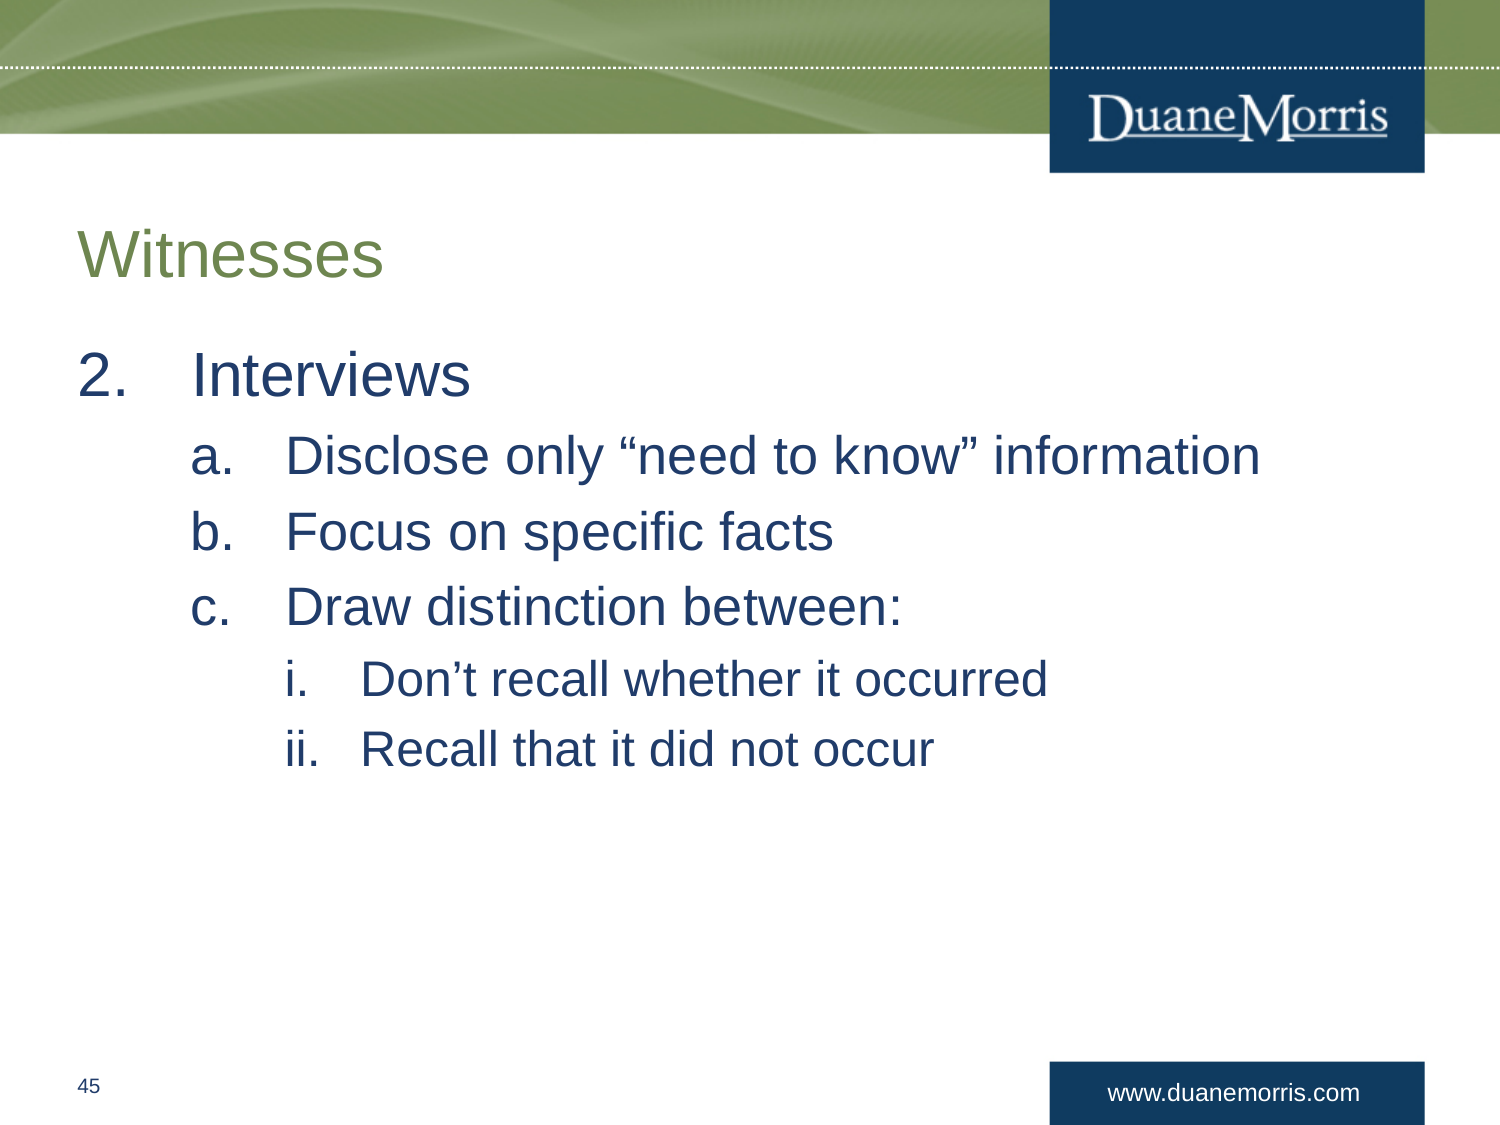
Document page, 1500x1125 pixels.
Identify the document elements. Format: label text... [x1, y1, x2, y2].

list Interviews Disclose only “need to know” information Focus on specific facts Draw distinction between: Don’t recall whether it occurred Recall that it did not occur [62, 326, 1455, 1063]
title Witnesses [62, 175, 1455, 326]
picture [0, 0, 1500, 1125]
slide_number 44 [62, 1065, 413, 1125]
